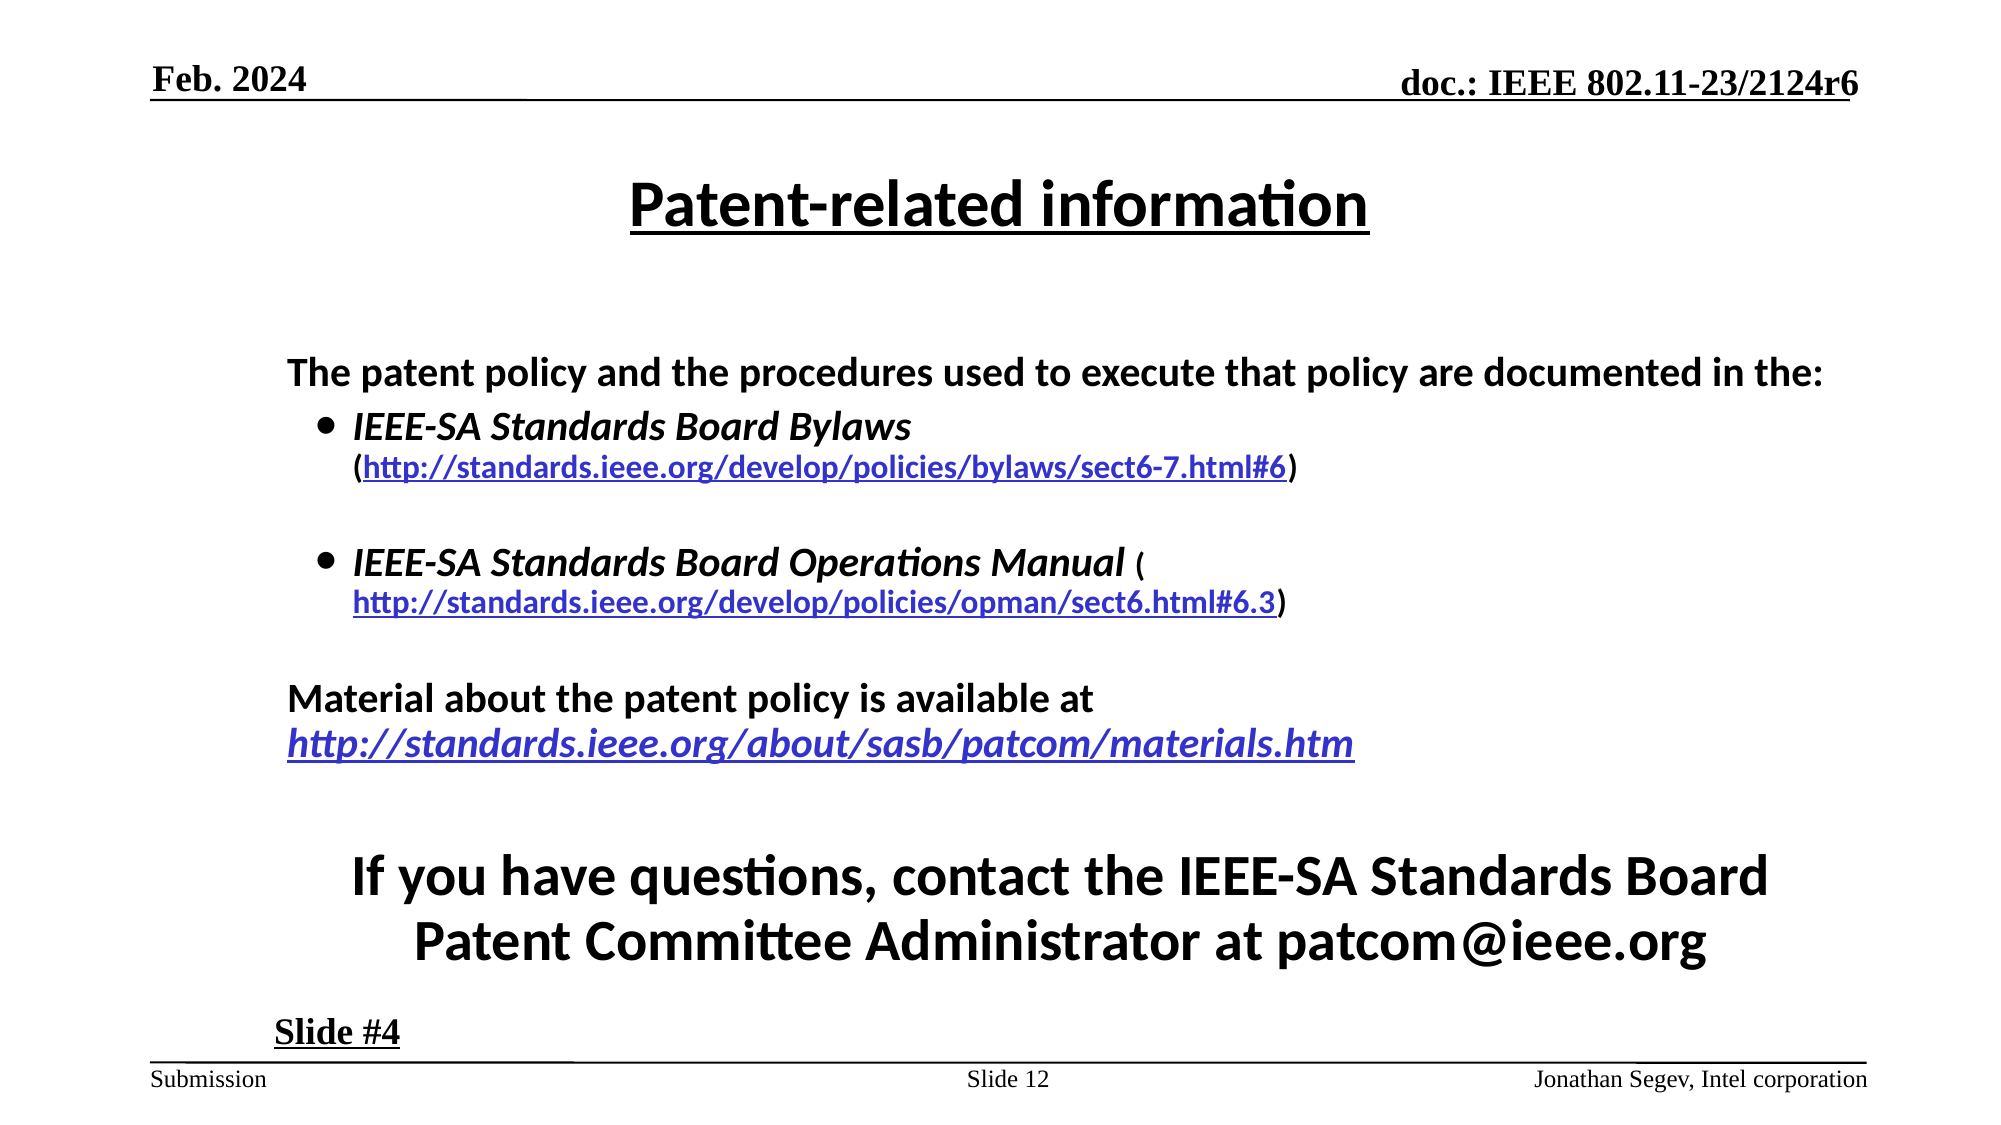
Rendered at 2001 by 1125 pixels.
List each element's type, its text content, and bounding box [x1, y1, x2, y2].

list The patent policy and the procedures used to execute that policy are documented in the: IEEE-SA Standards Board Bylaws (http://standards.ieee.org/develop/policies/bylaws/sect6-7.html#6) IEEE-SA Standards Board Operations Manual (http://standards.ieee.org/develop/policies/opman/sect6.html#6.3) Material about the patent policy is available at http://standards.ieee.org/about/sasb/patcom/materials.htm If you have questions, contact the IEEE-SA Standards Board Patent Committee Administrator at patcom@ieee.org [149, 324, 1850, 1000]
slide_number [152, 54, 563, 100]
title Patent-related information [149, 112, 1850, 288]
slide_number Slide 12 [950, 1061, 1067, 1123]
footer Jonathan Segev, Intel corporation [1171, 1061, 1869, 1093]
text_box Slide #4 [259, 999, 416, 1060]
